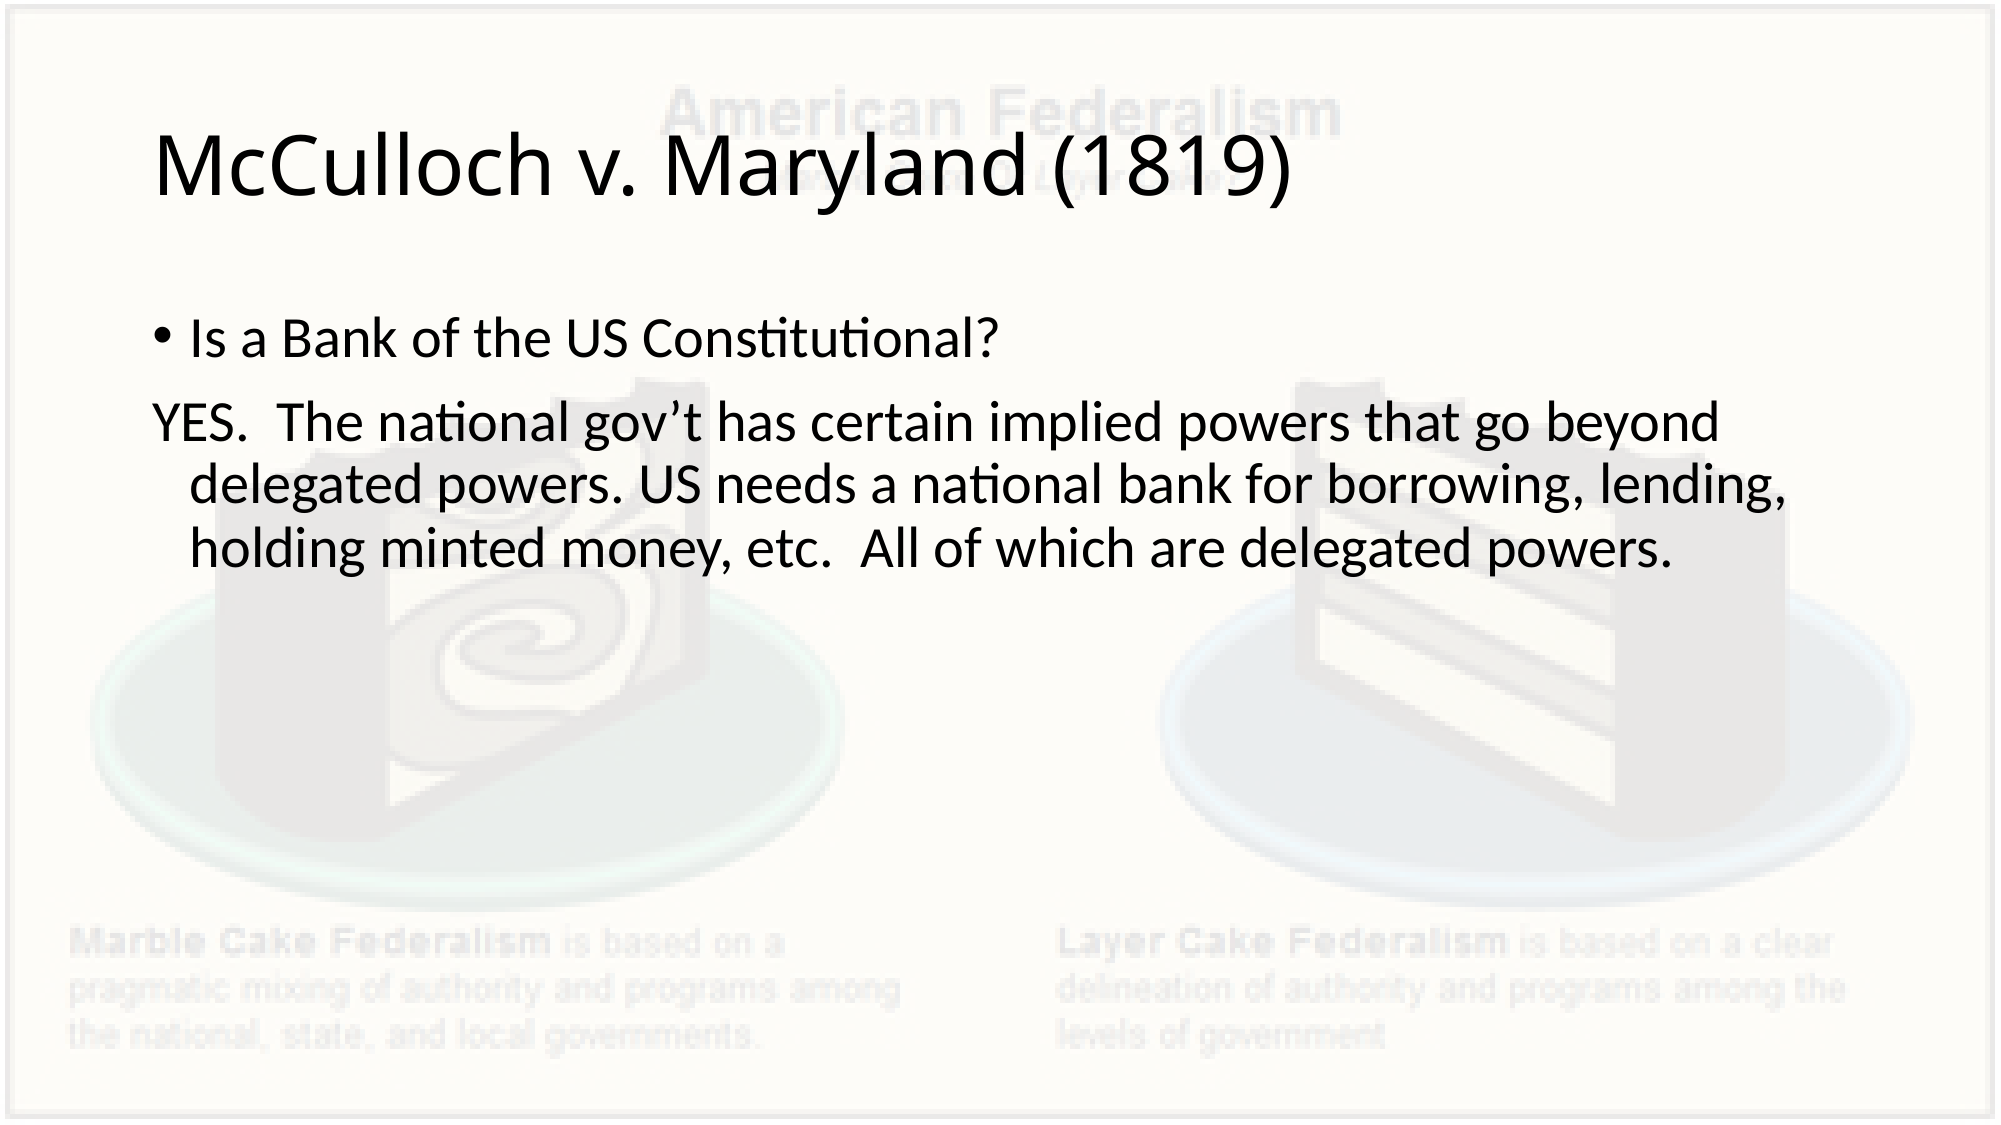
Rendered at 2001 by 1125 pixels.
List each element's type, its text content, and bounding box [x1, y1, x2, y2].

title McCulloch v. Maryland (1819) [137, 59, 1863, 278]
list Is a Bank of the US Constitutional? YES. The national gov’t has certain implied powers that go beyond delegated powers. US needs a national bank for borrowing, lending, holding minted money, etc. All of which are delegated powers. [137, 299, 1863, 1014]
